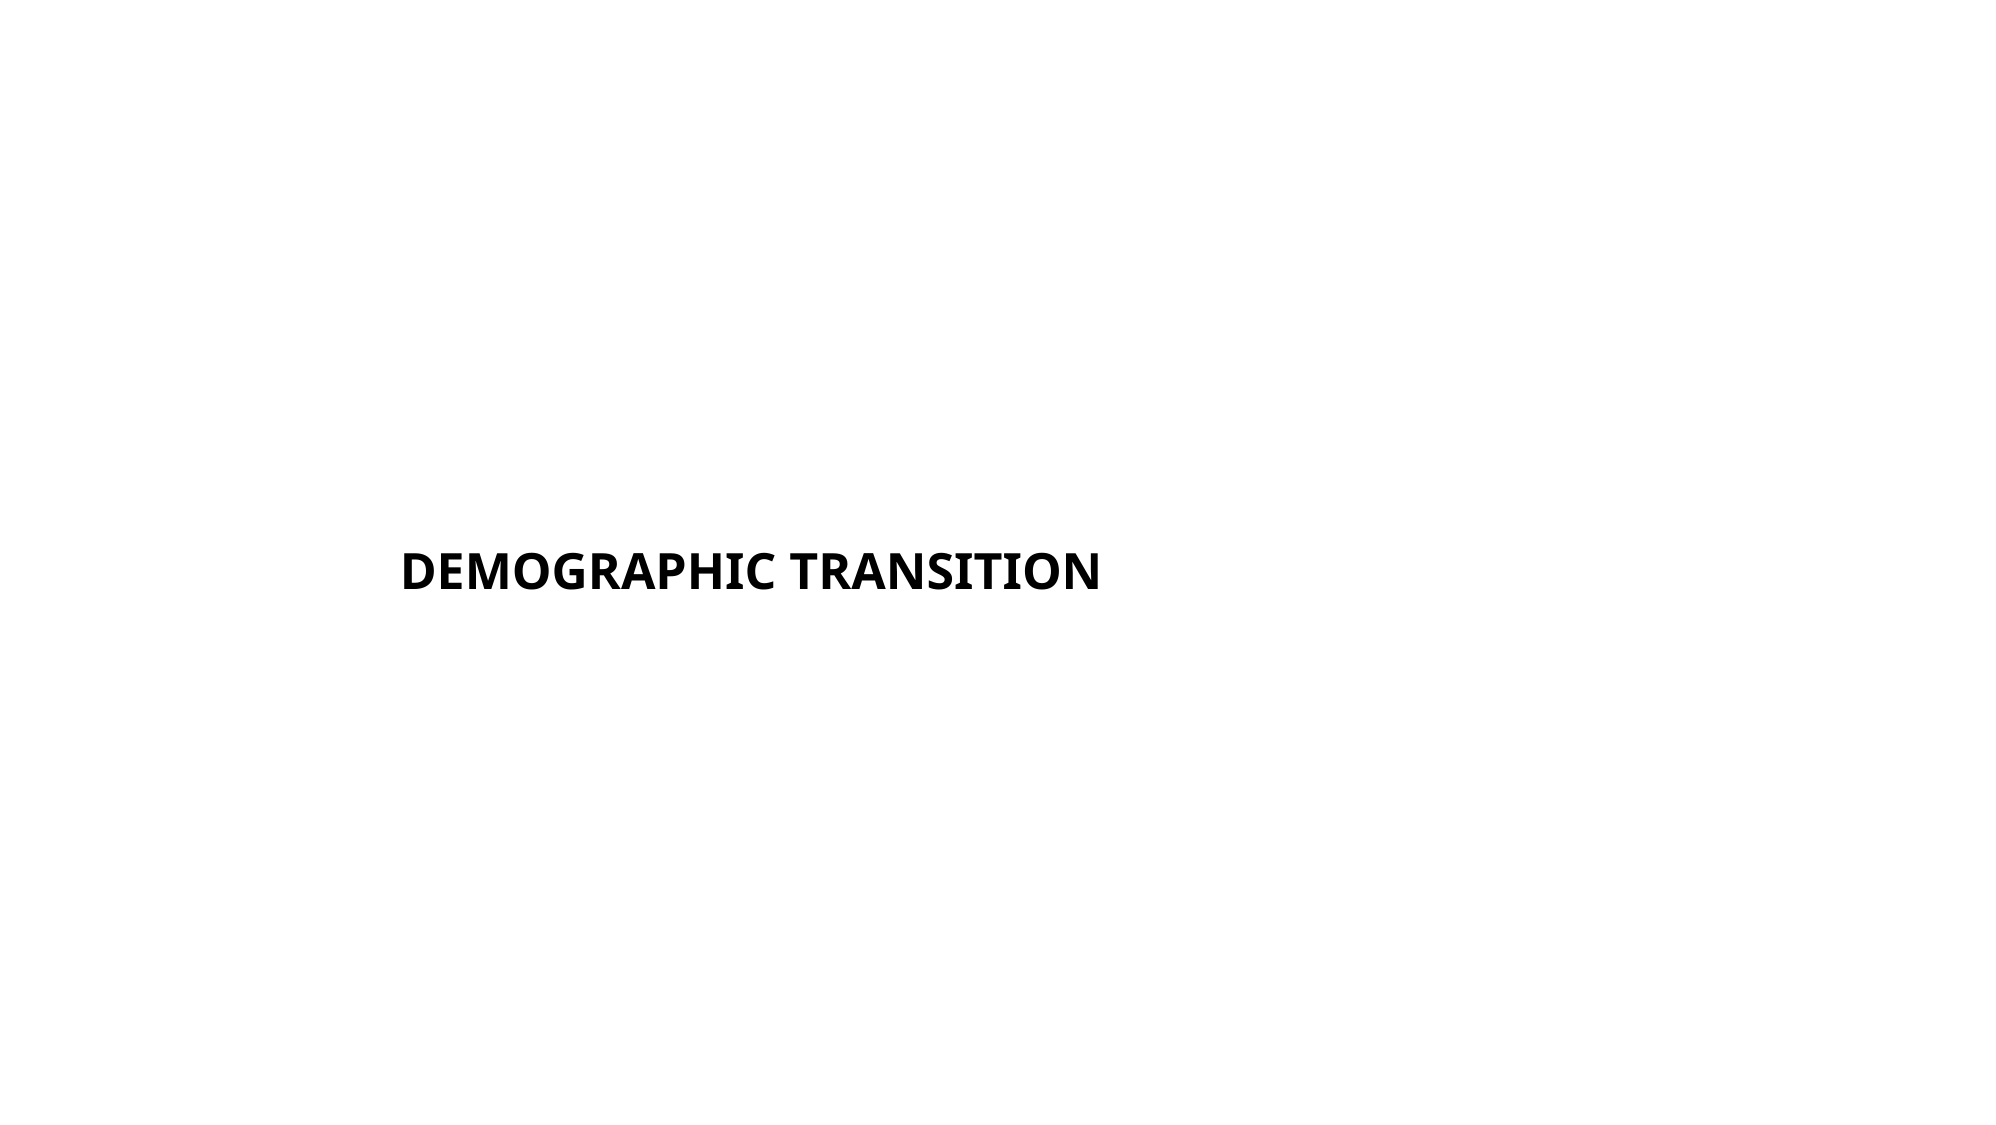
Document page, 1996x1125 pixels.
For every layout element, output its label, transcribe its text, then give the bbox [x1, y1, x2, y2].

text_box DEMOGRAPHIC TRANSITION [384, 532, 1225, 607]
